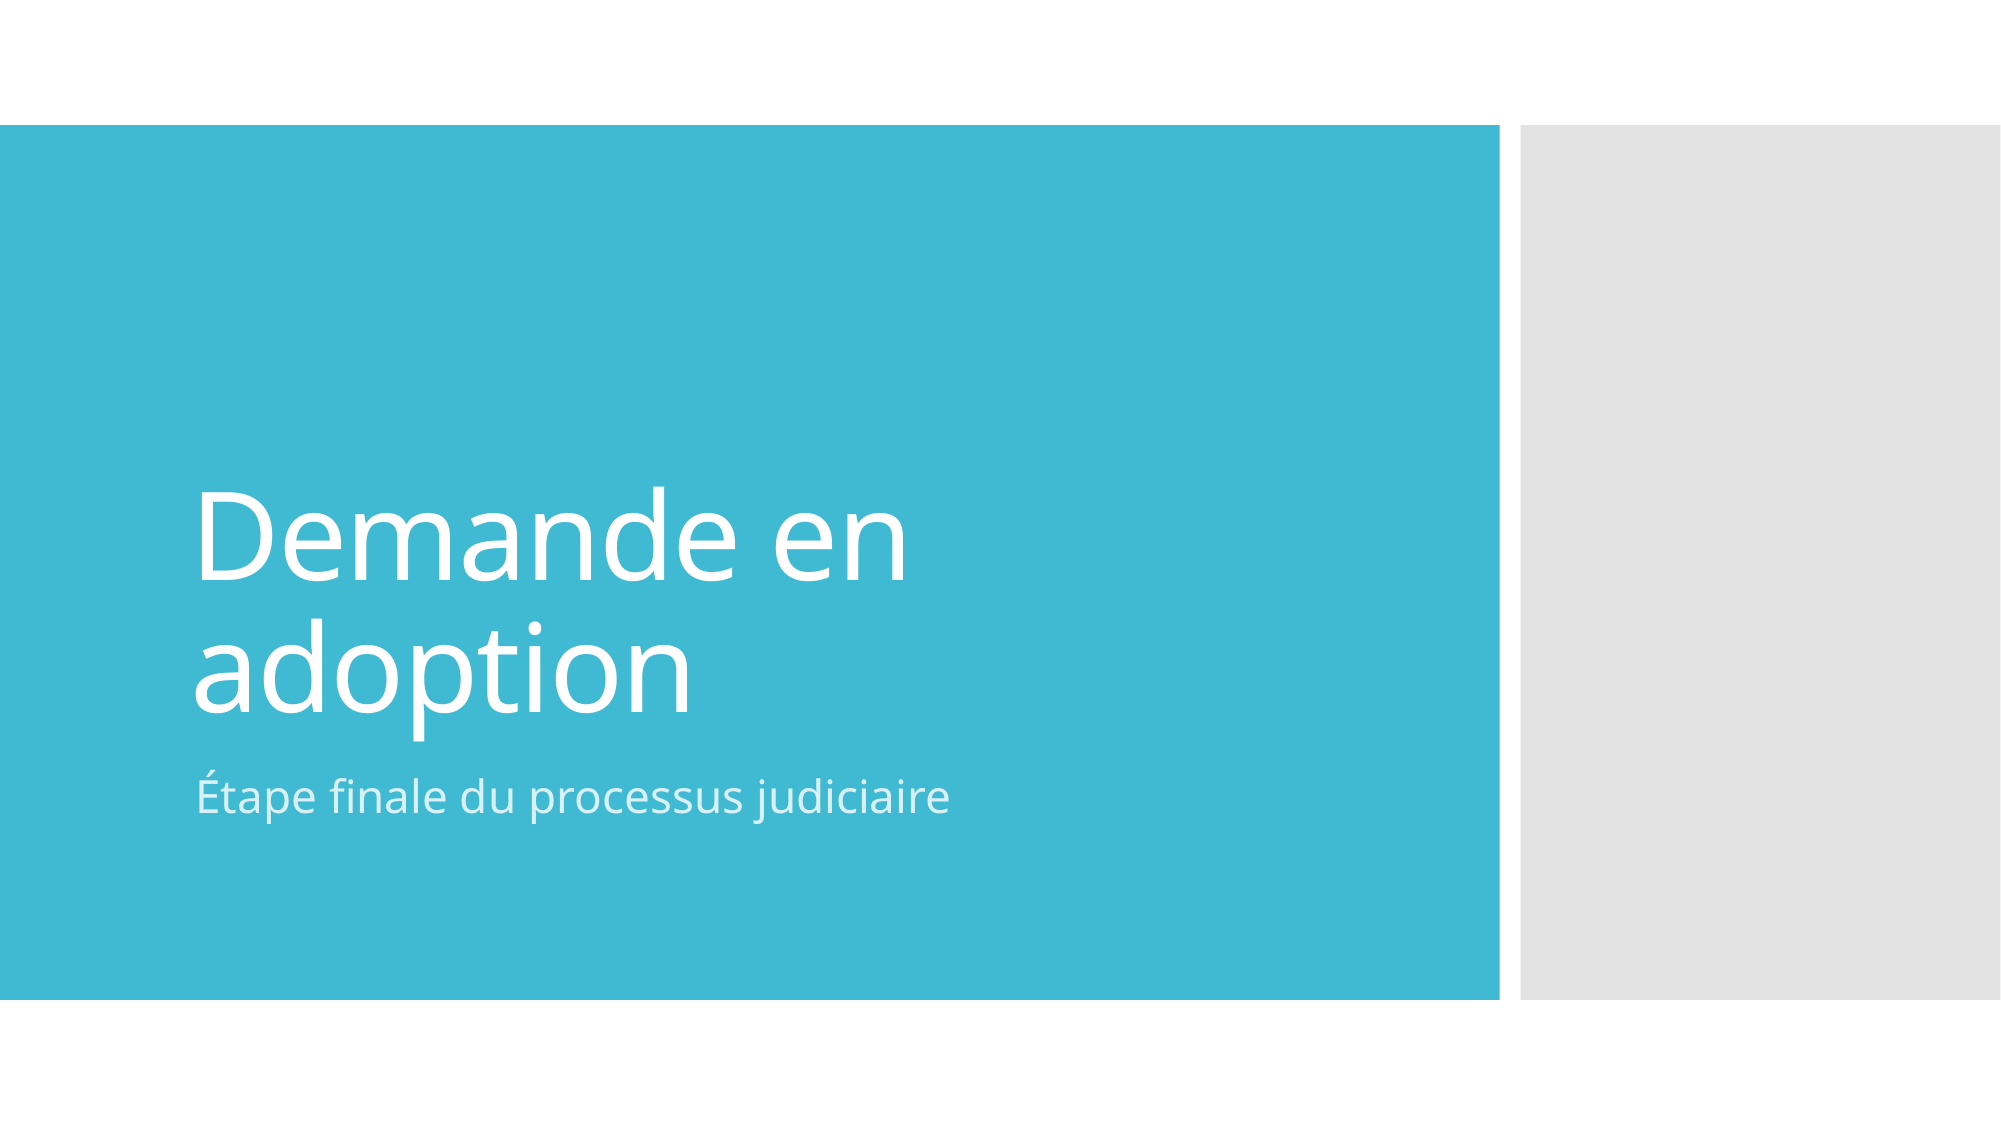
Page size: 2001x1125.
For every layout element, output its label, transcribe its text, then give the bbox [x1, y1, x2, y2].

subtitle Étape finale du processus judiciaire [180, 766, 1381, 917]
title Demande en adoption [175, 213, 1376, 747]
